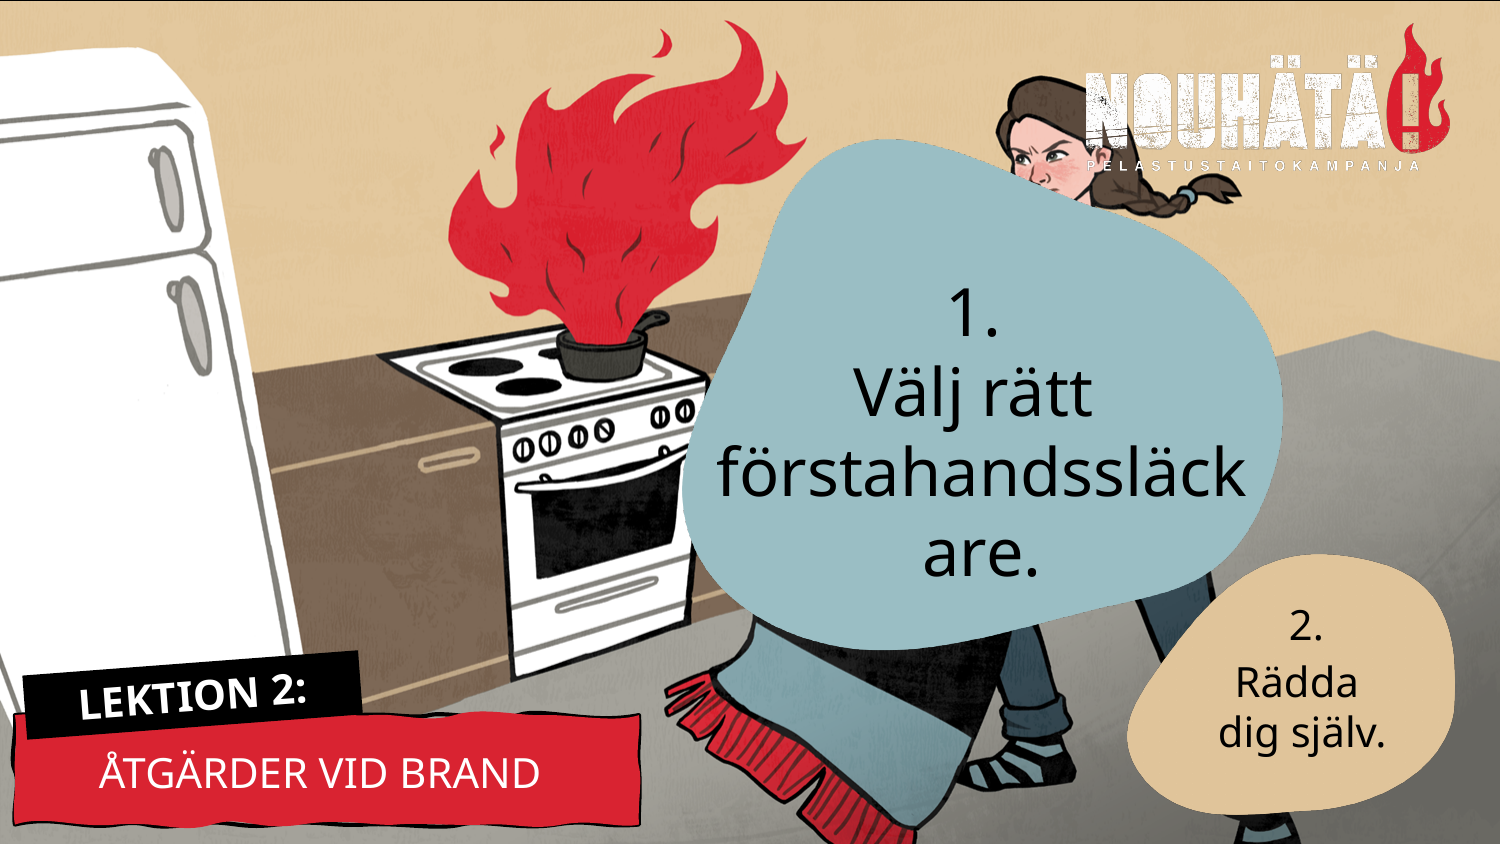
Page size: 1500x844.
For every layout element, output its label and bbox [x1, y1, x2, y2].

text_box [682, 138, 1283, 651]
picture [0, 1, 1500, 844]
text_box [1127, 554, 1455, 815]
